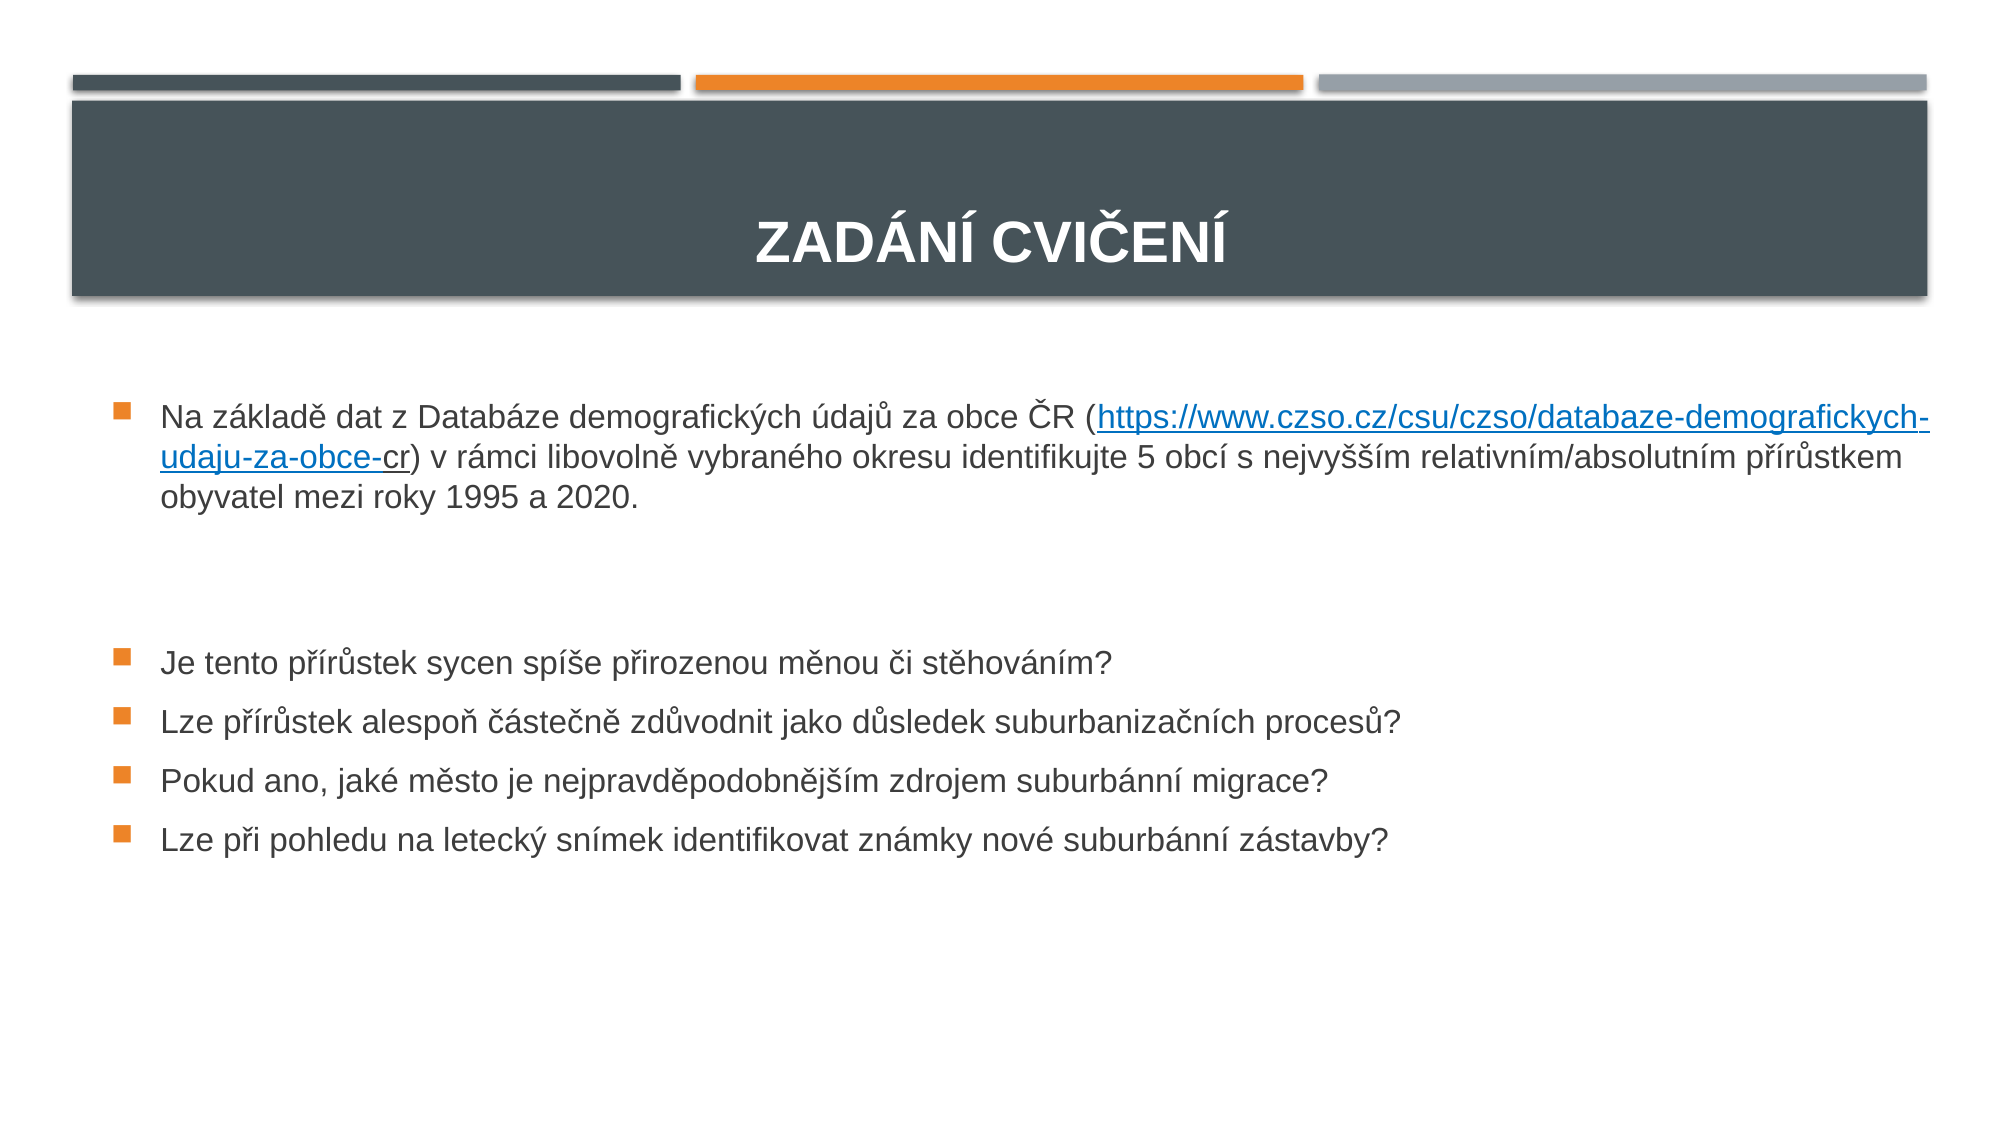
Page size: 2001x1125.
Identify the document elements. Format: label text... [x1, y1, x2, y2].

list Na základě dat z Databáze demografických údajů za obce ČR (https://www.czso.cz/csu/czso/databaze-demografickych-udaju-za-obce-cr) v rámci libovolně vybraného okresu identifikujte 5 obcí s nejvyšším relativním/absolutním přírůstkem obyvatel mezi roky 1995 a 2020. Je tento přírůstek sycen spíše přirozenou měnou či stěhováním? Lze přírůstek alespoň částečně zdůvodnit jako důsledek suburbanizačních procesů? Pokud ano, jaké město je nejpravděpodobnějším zdrojem suburbánní migrace? Lze při pohledu na letecký snímek identifikovat známky nové suburbánní zástavby? [95, 357, 1954, 962]
title ZADÁNÍ CVIČENÍ [95, 115, 1905, 282]
